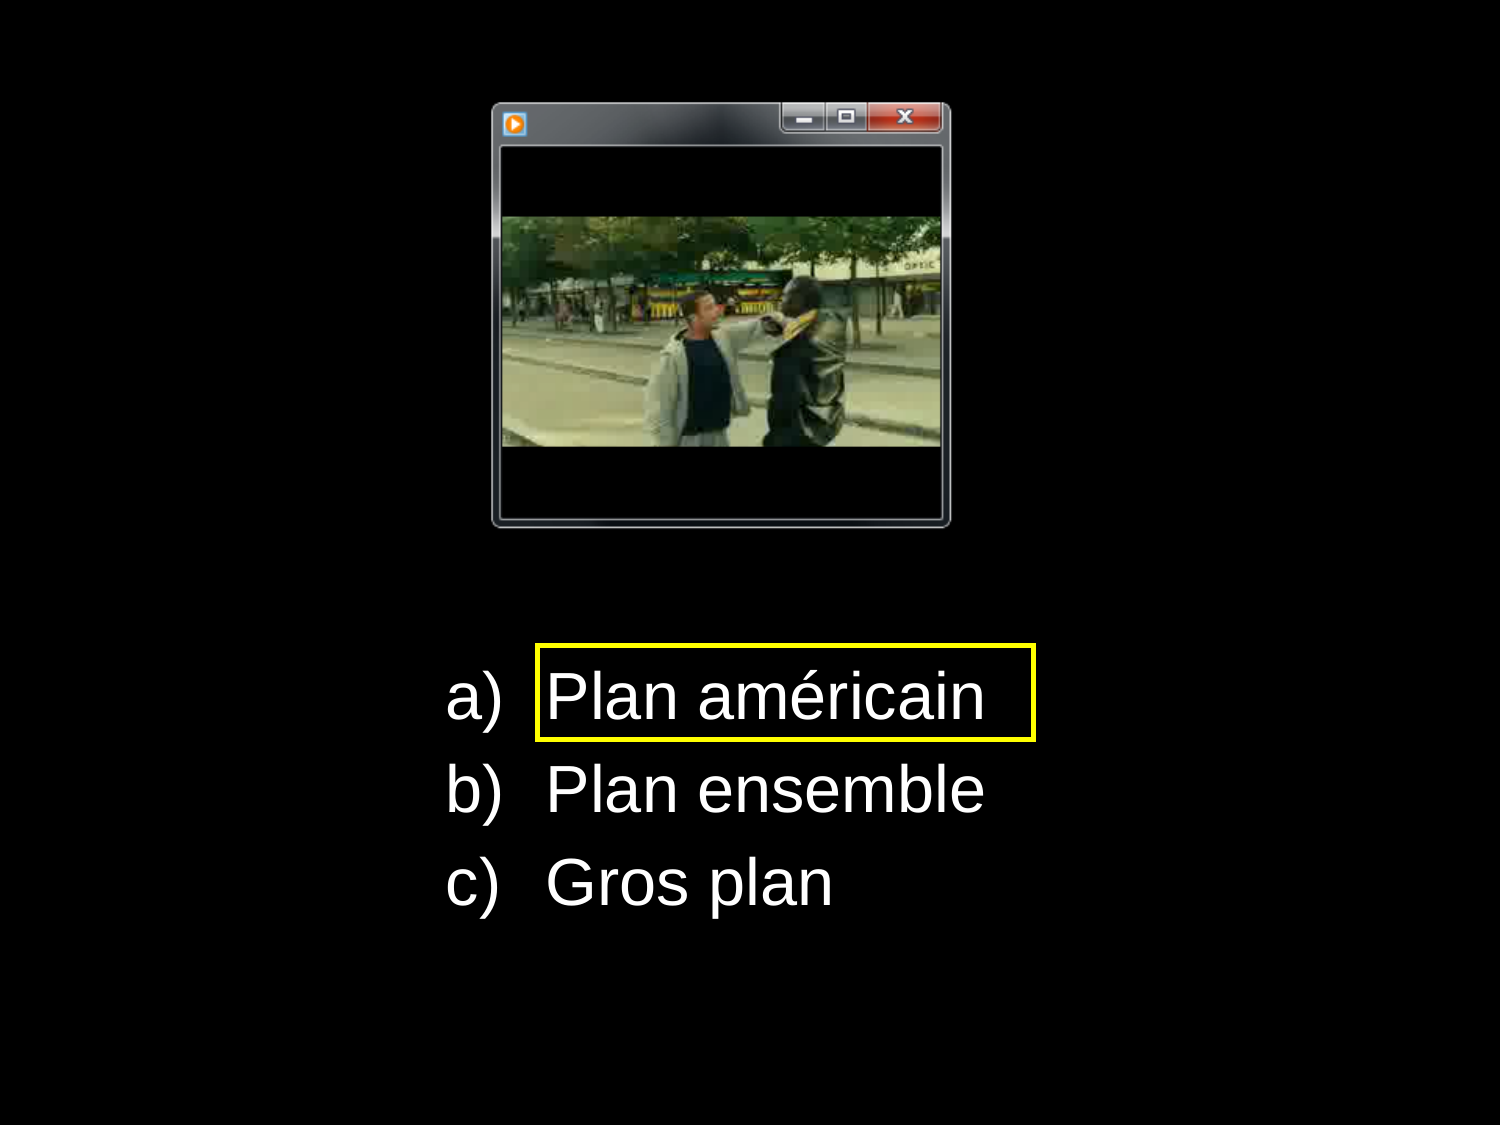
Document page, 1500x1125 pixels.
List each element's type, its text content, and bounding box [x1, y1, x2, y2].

text_box [537, 645, 1034, 740]
picture [489, 101, 953, 531]
text_box Plan américain Plan ensemble Gros plan [431, 645, 1002, 927]
